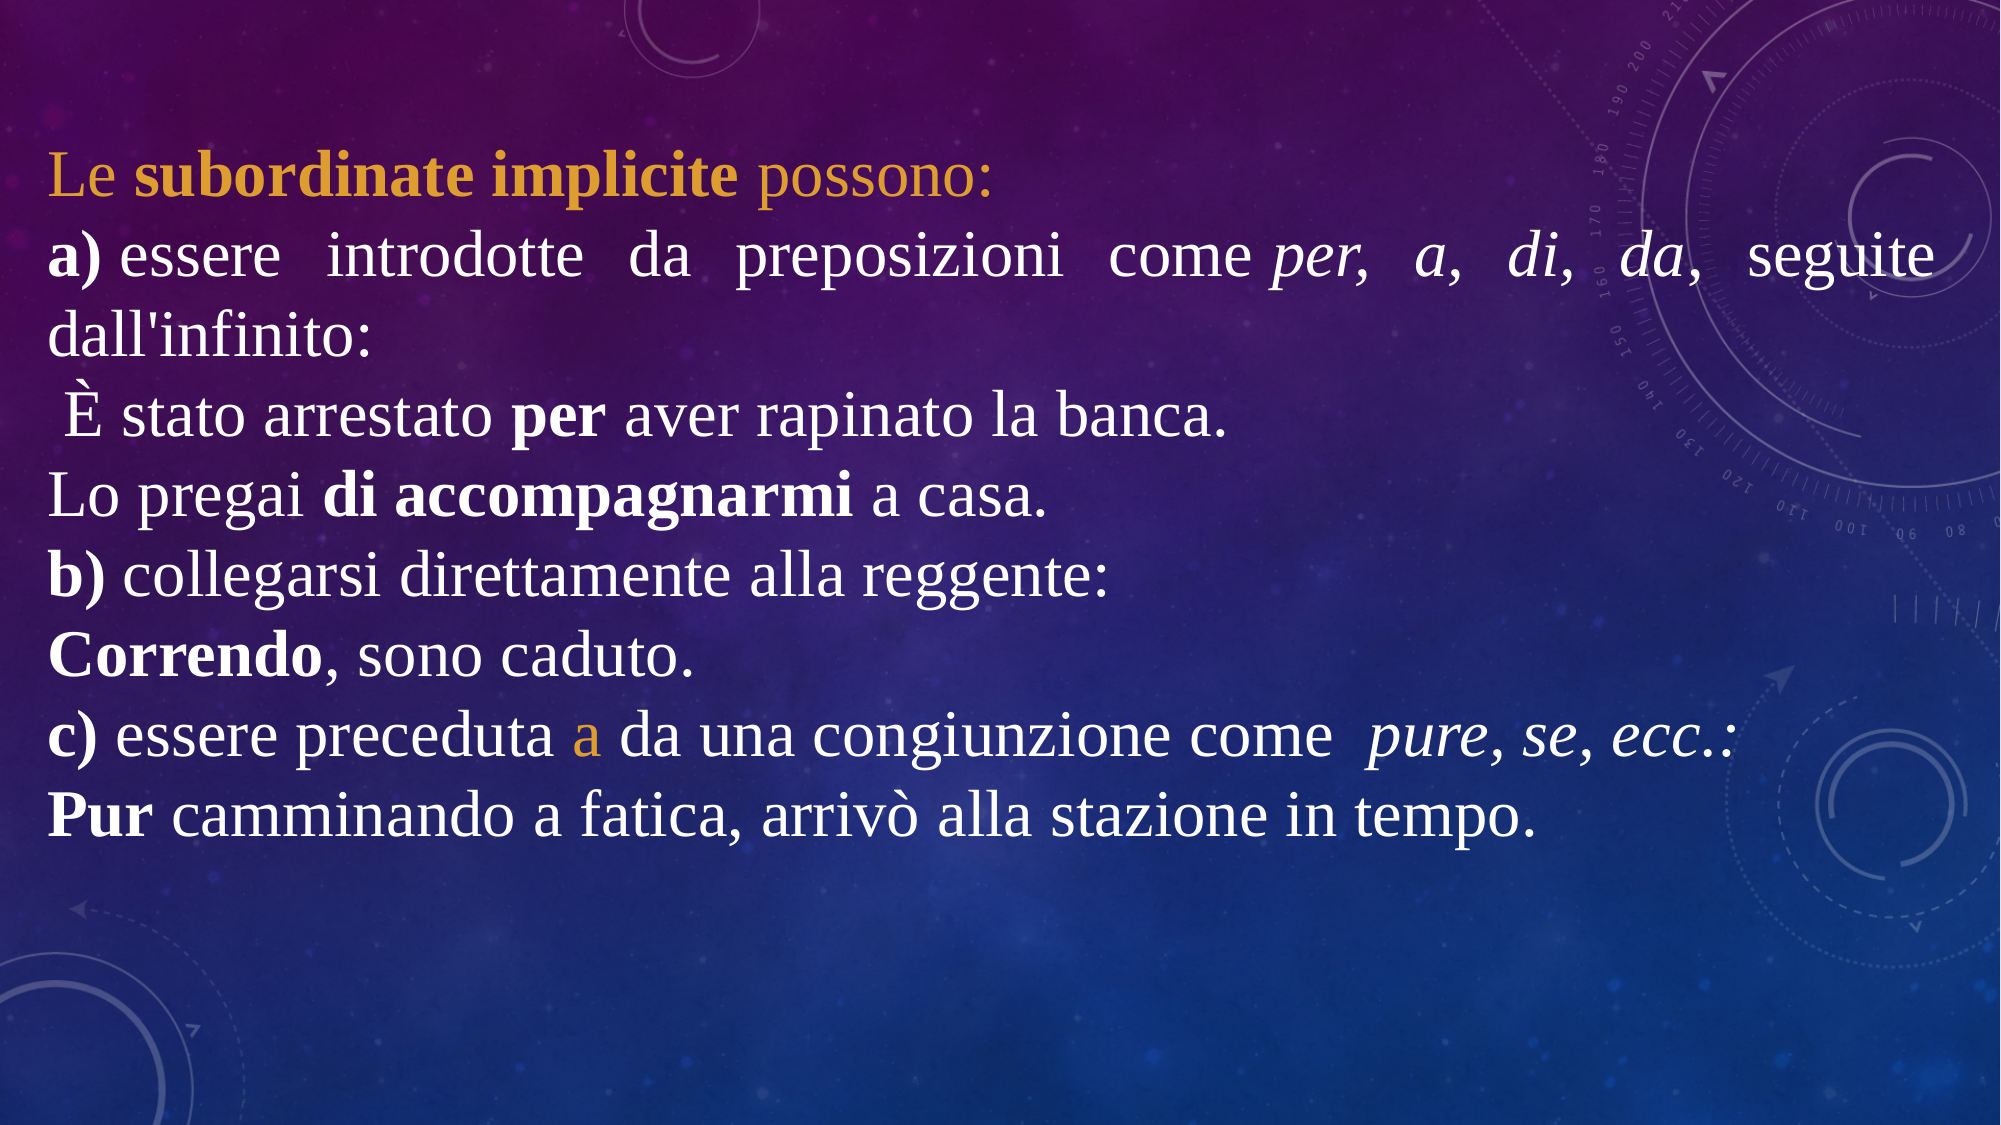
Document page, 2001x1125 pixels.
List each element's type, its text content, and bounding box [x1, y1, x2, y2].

text_box Le subordinate implicite possono: a) essere introdotte da preposizioni come per, a, di, da, seguite dall'infinito: È stato arrestato per aver rapinato la banca. Lo pregai di accompagnarmi a casa. b) collegarsi direttamente alla reggente: Correndo, sono caduto. c) essere preceduta a da una congiunzione come pure, se, ecc.: Pur camminando a fatica, arrivò alla stazione in tempo. [32, 122, 1952, 858]
picture [0, 0, 2001, 1125]
